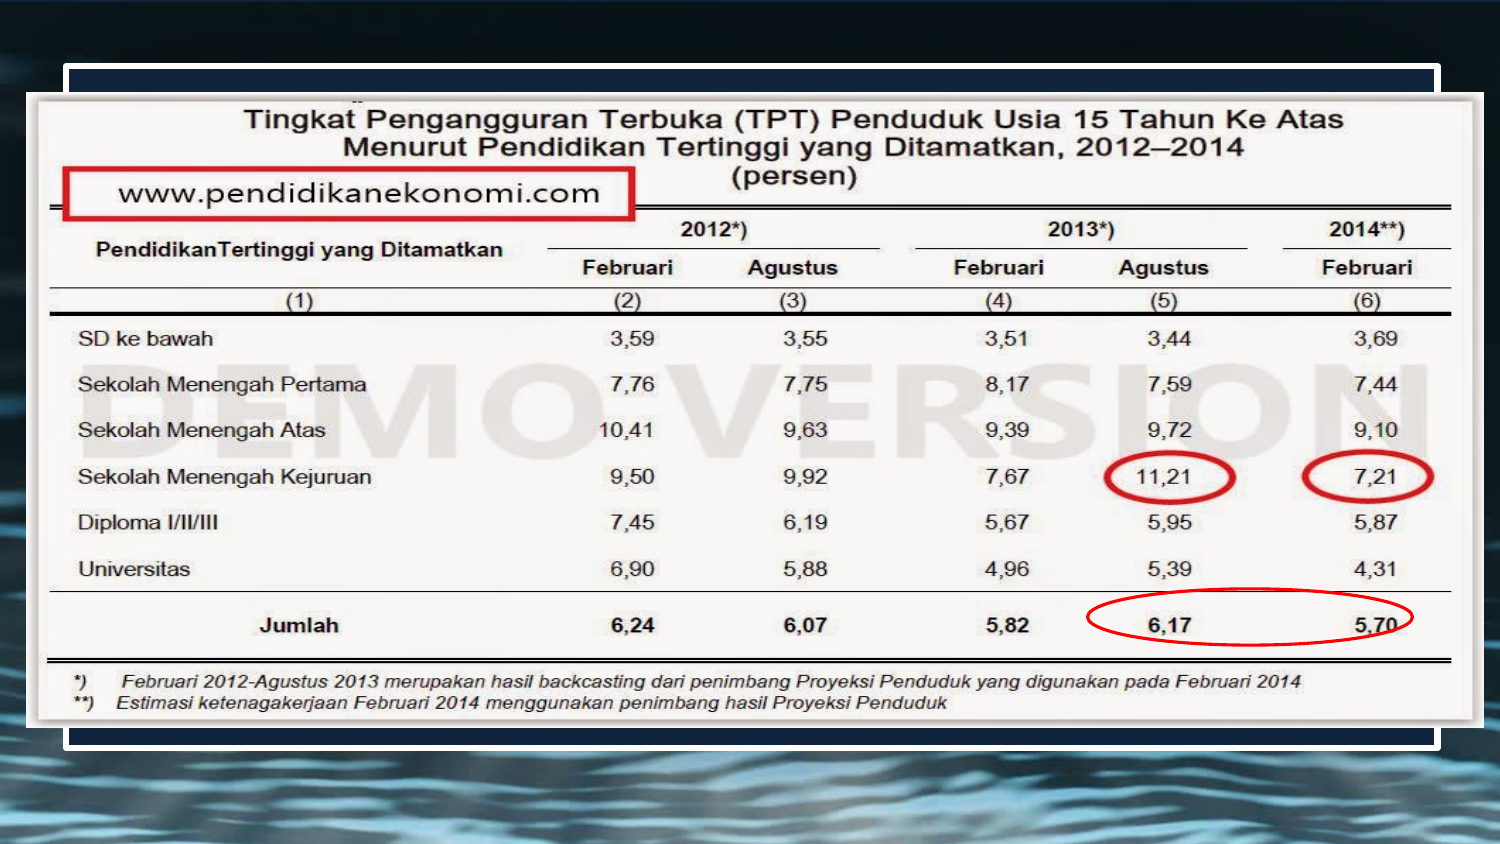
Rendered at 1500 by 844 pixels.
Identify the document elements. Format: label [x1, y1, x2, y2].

picture [0, 2, 1500, 844]
list [25, 92, 1484, 729]
